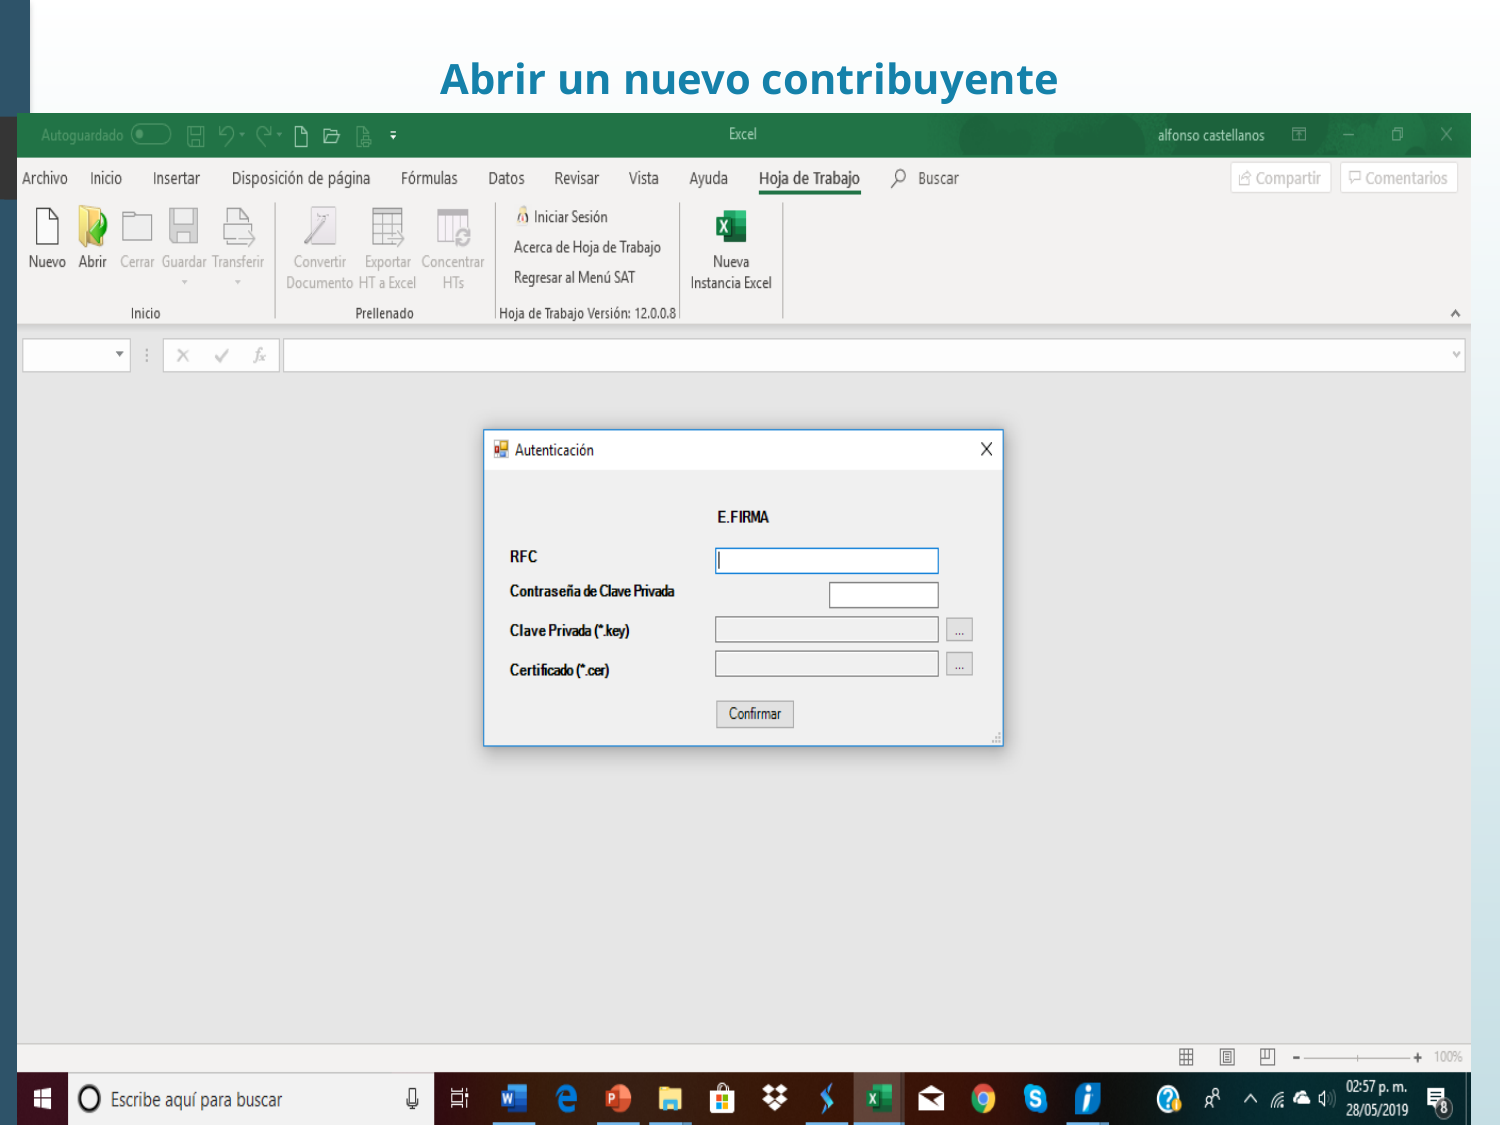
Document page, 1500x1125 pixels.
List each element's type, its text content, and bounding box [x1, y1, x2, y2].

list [17, 113, 1471, 1125]
title Abrir un nuevo contribuyente [75, 45, 1425, 113]
